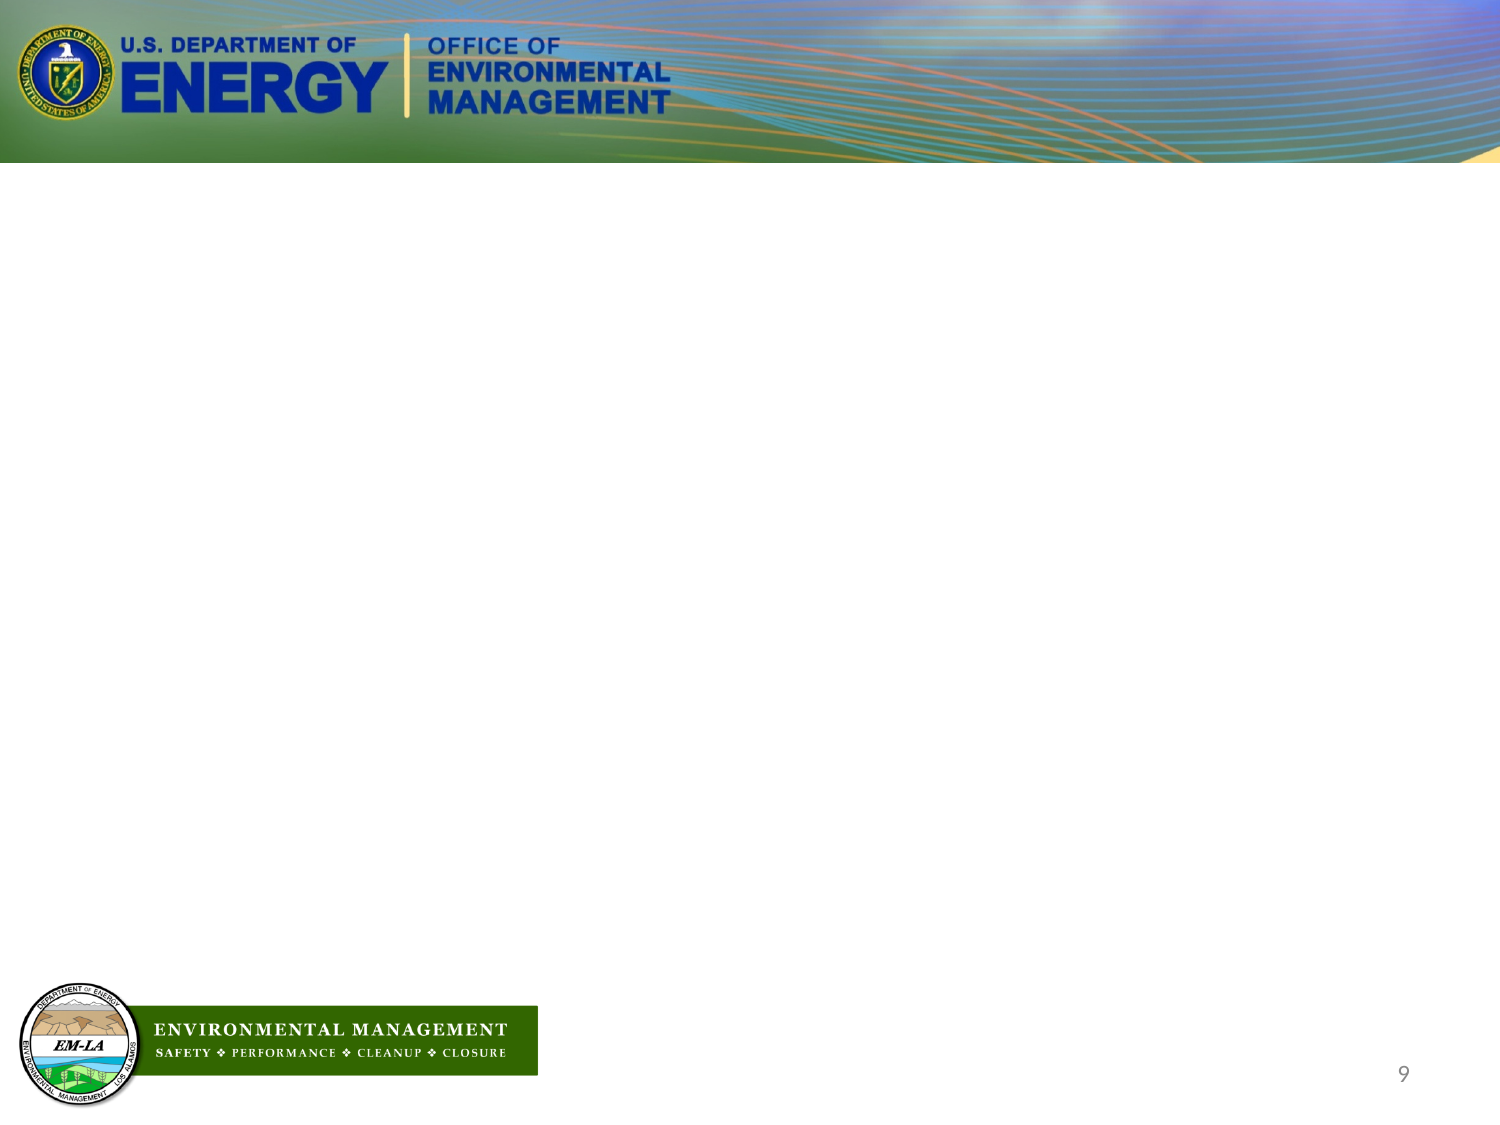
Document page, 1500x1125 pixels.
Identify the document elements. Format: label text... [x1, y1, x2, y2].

picture [12, 975, 543, 1111]
picture [0, 0, 1500, 163]
slide_number 9 [1074, 1042, 1425, 1103]
